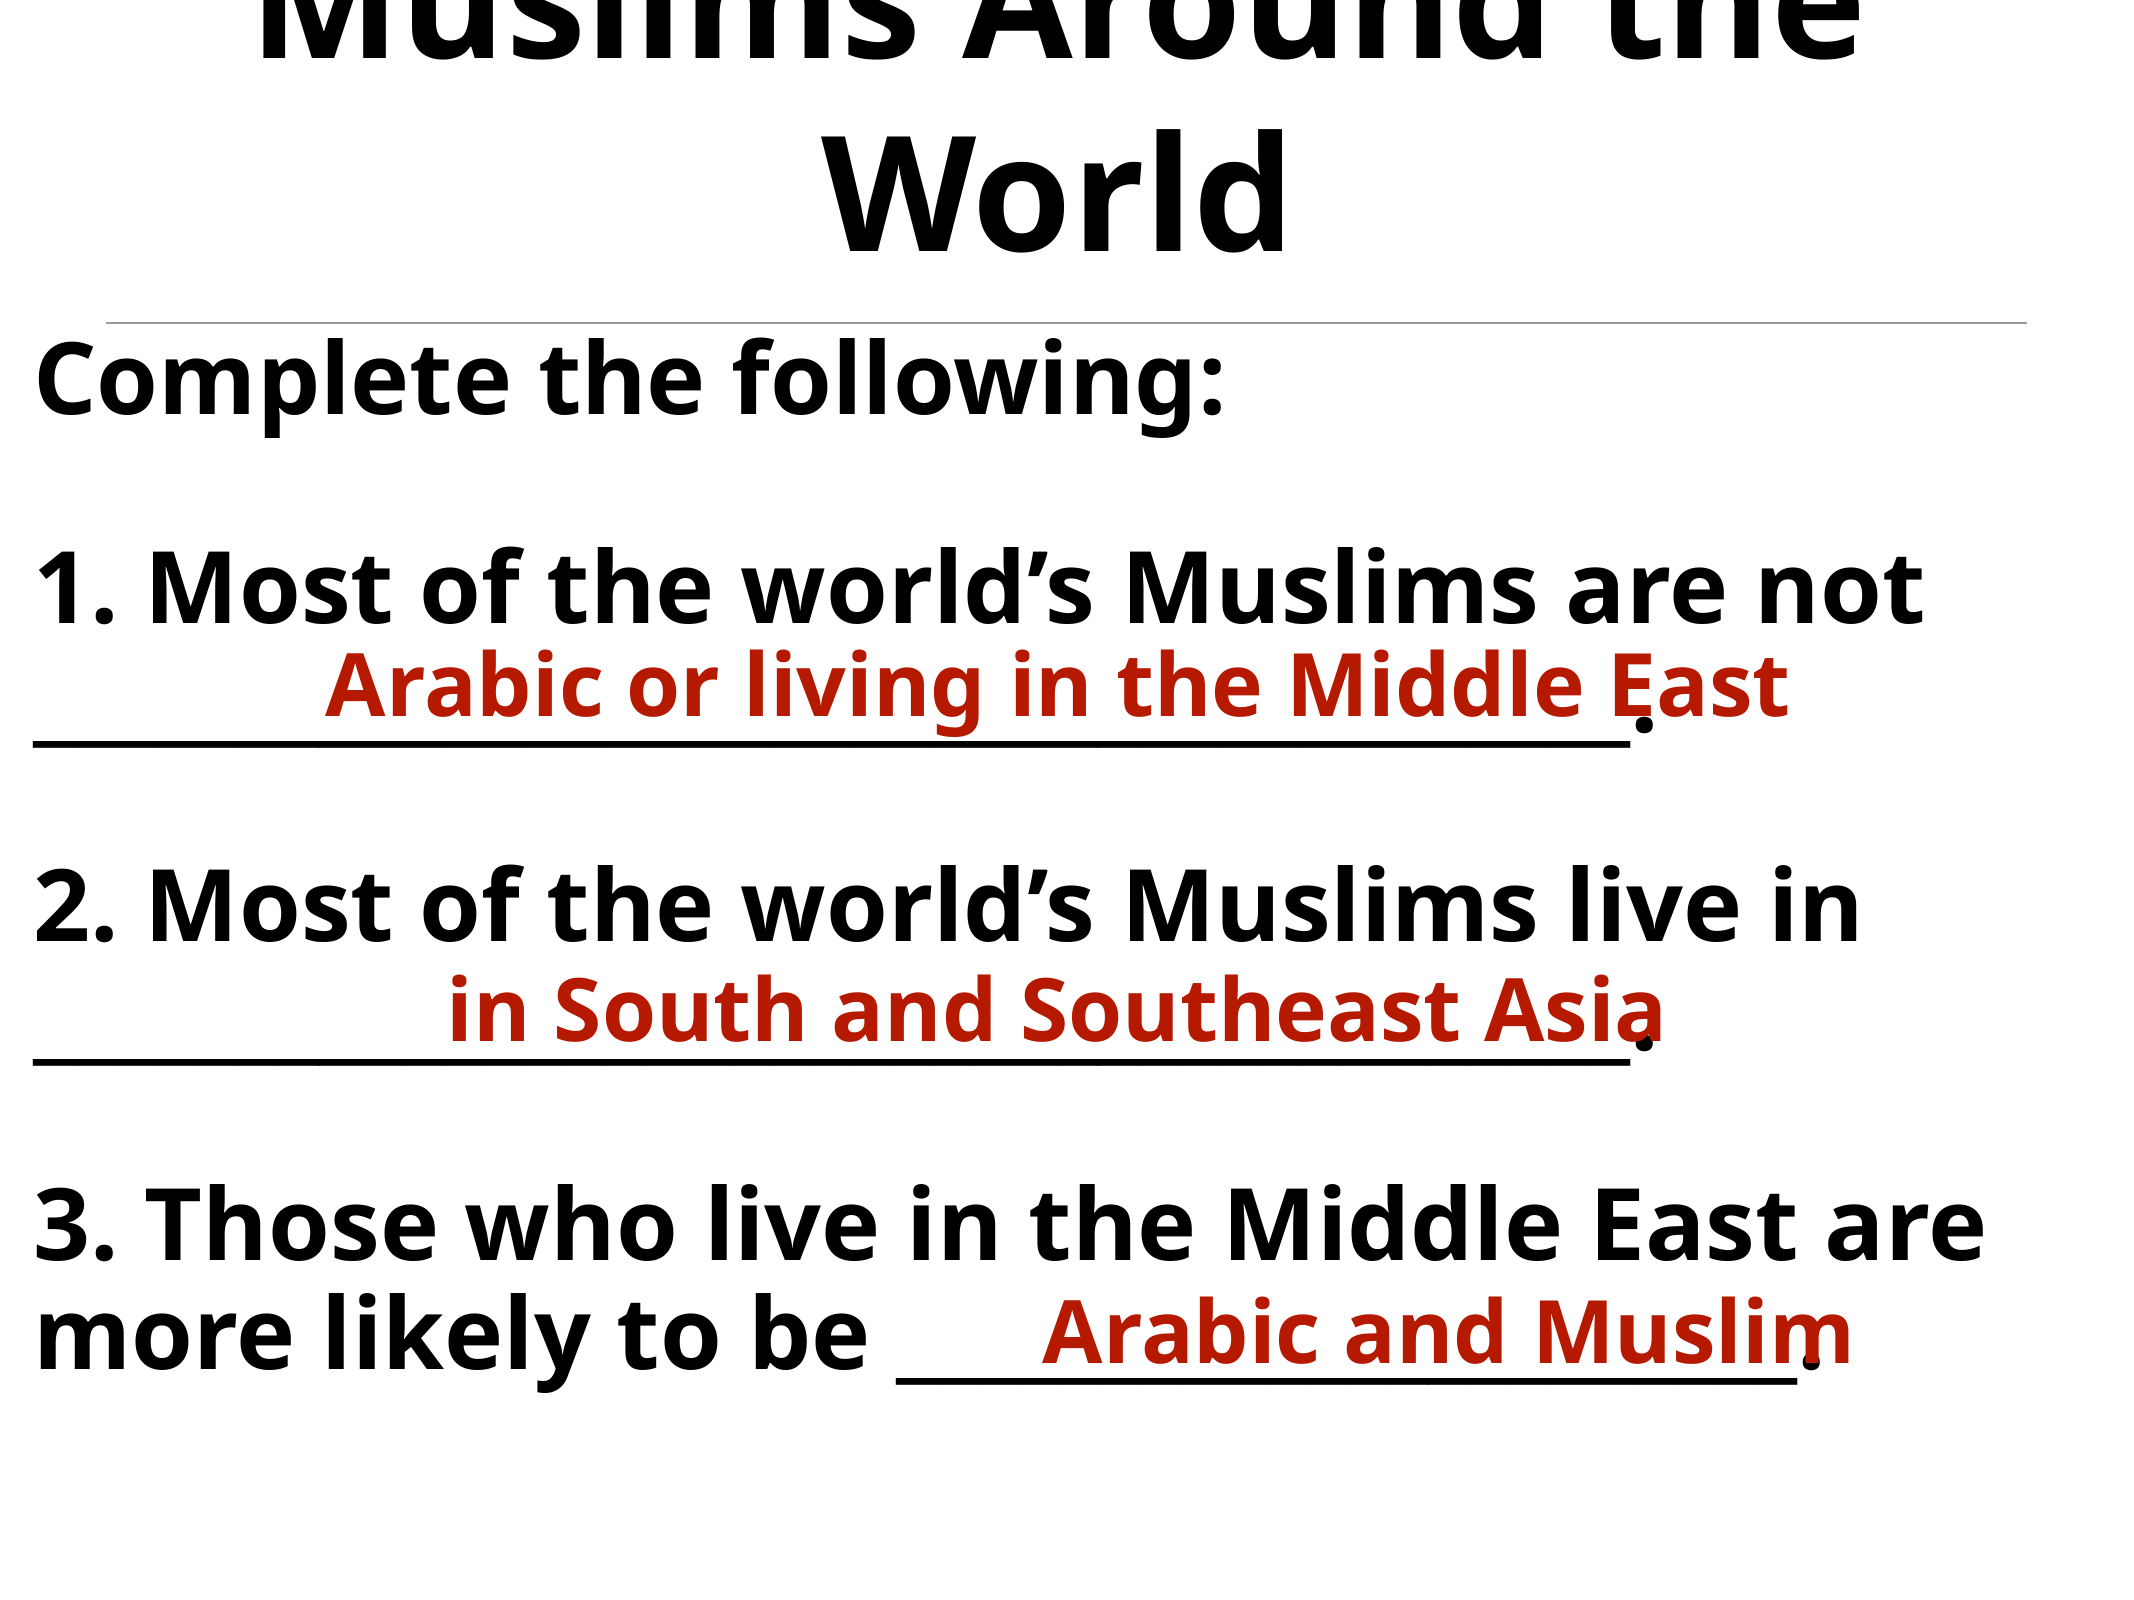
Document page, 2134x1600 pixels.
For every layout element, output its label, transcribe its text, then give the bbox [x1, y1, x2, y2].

text_box in South and Southeast Asia [446, 953, 1669, 1059]
text_box Arabic and Muslim [1042, 1275, 1856, 1381]
text_box Arabic or living in the Middle East [325, 628, 1791, 734]
list Complete the following: 1. Most of the world’s Muslims are not _______________________________________. 2. Most of the world’s Muslims live in _______________________________________. 3. Those who live in the Middle East are more likely to be ______________________. [32, 326, 2084, 1600]
title Muslims Around the World [32, 53, 2084, 284]
